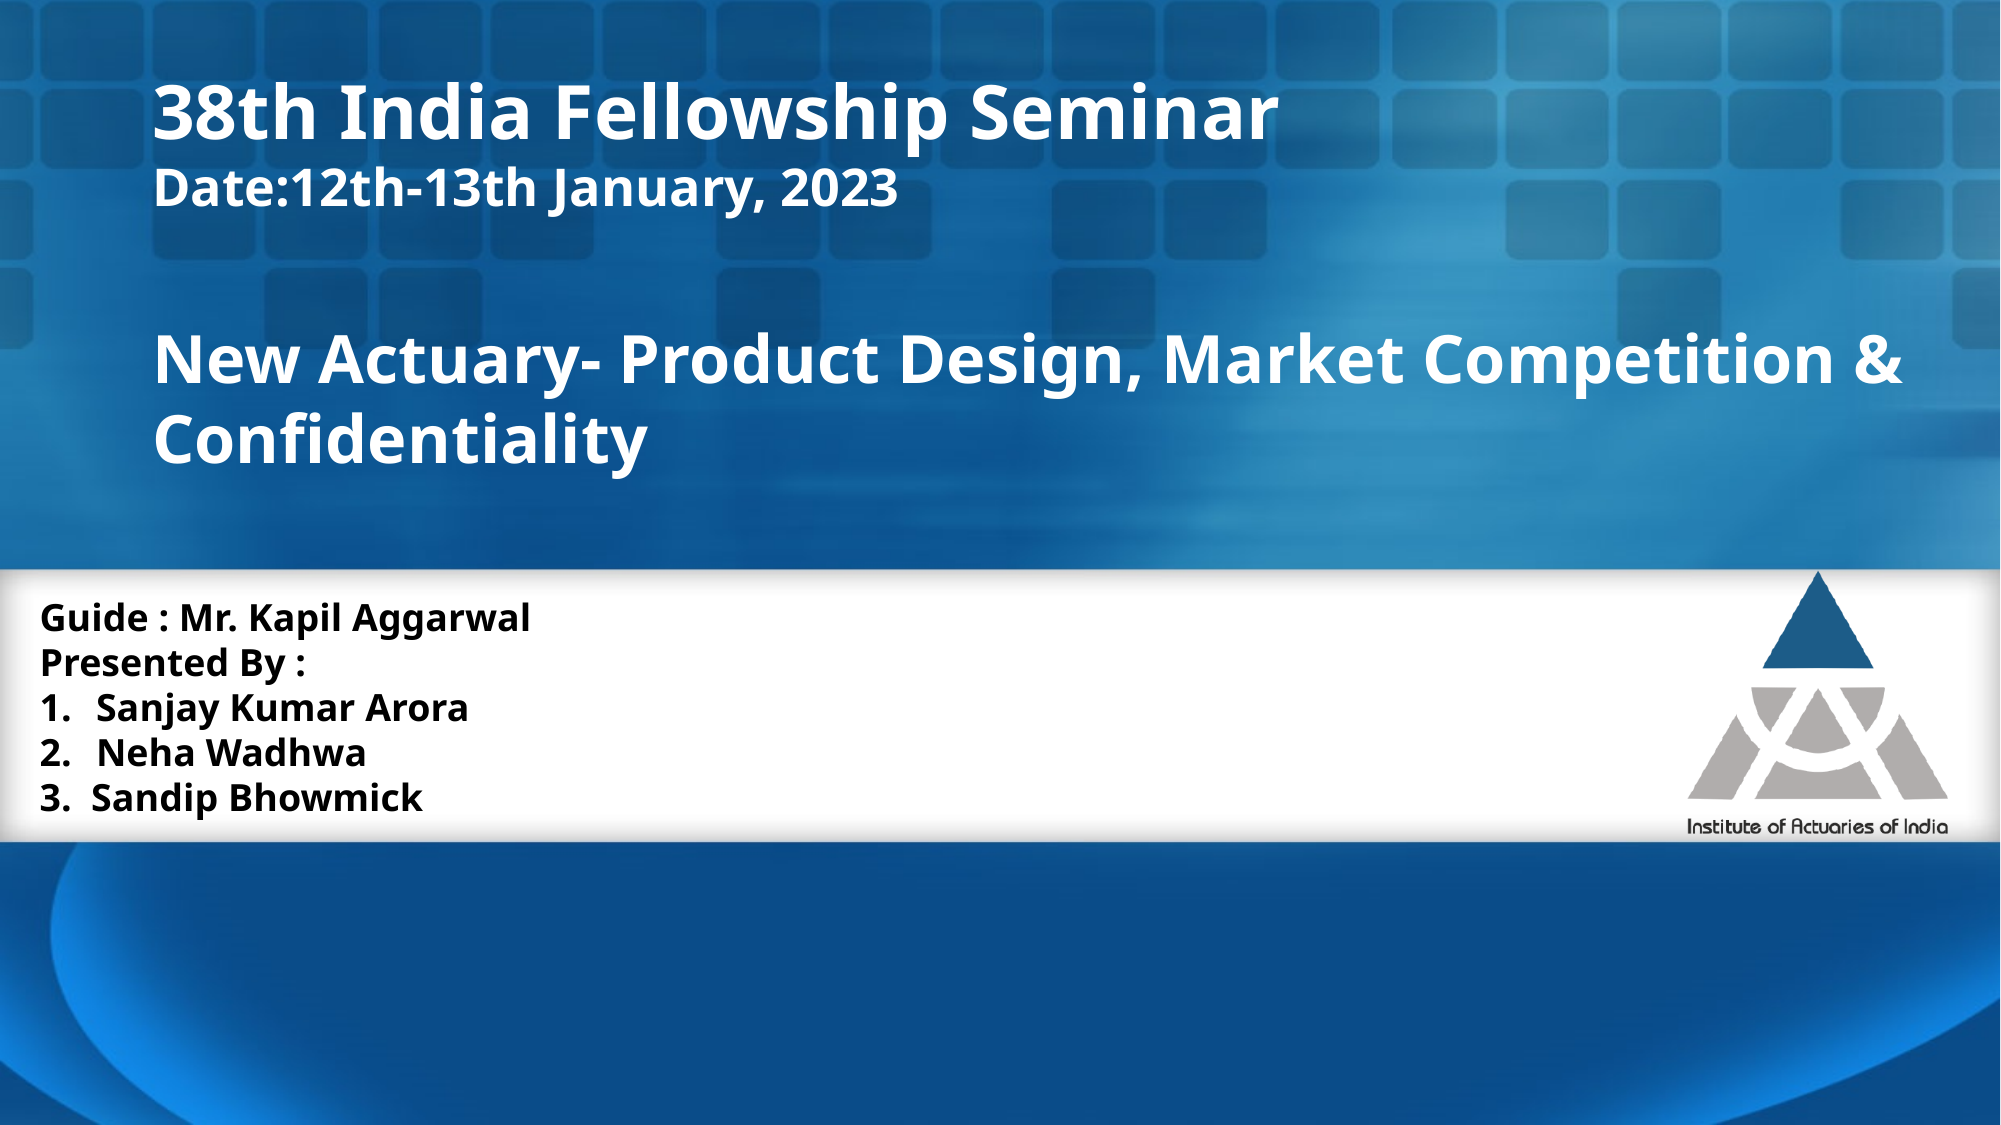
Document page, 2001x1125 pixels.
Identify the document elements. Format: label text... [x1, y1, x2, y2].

text_box Guide : Mr. Kapil Aggarwal Presented By : Sanjay Kumar Arora Neha Wadhwa 3. Sandip Bhowmick [24, 568, 876, 844]
picture [0, 0, 2001, 1125]
text_box 38th India Fellowship Seminar Date:12th-13th January, 2023 [137, 87, 1647, 194]
text_box New Actuary- Product Design, Market Competition & Confidentiality [137, 331, 1948, 463]
